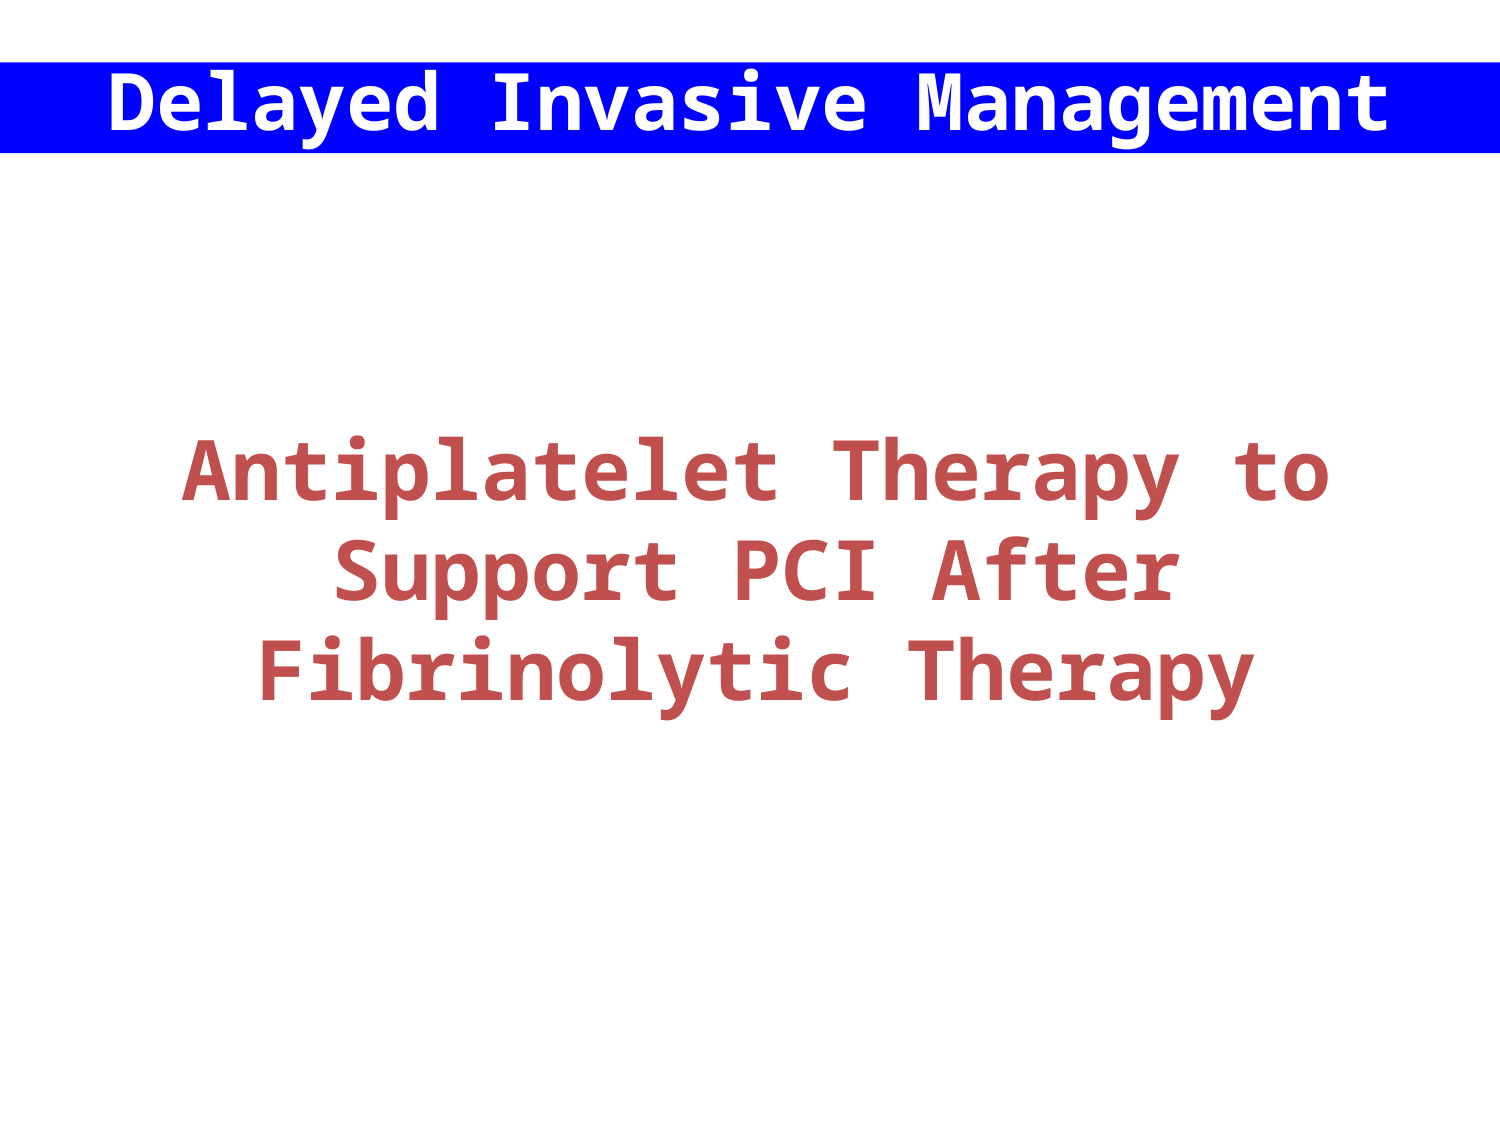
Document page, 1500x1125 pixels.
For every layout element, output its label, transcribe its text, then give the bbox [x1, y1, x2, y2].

text_box Delayed Invasive Management [0, 62, 1500, 154]
text_box Antiplatelet Therapy to Support PCI After Fibrinolytic Therapy [162, 409, 1350, 725]
